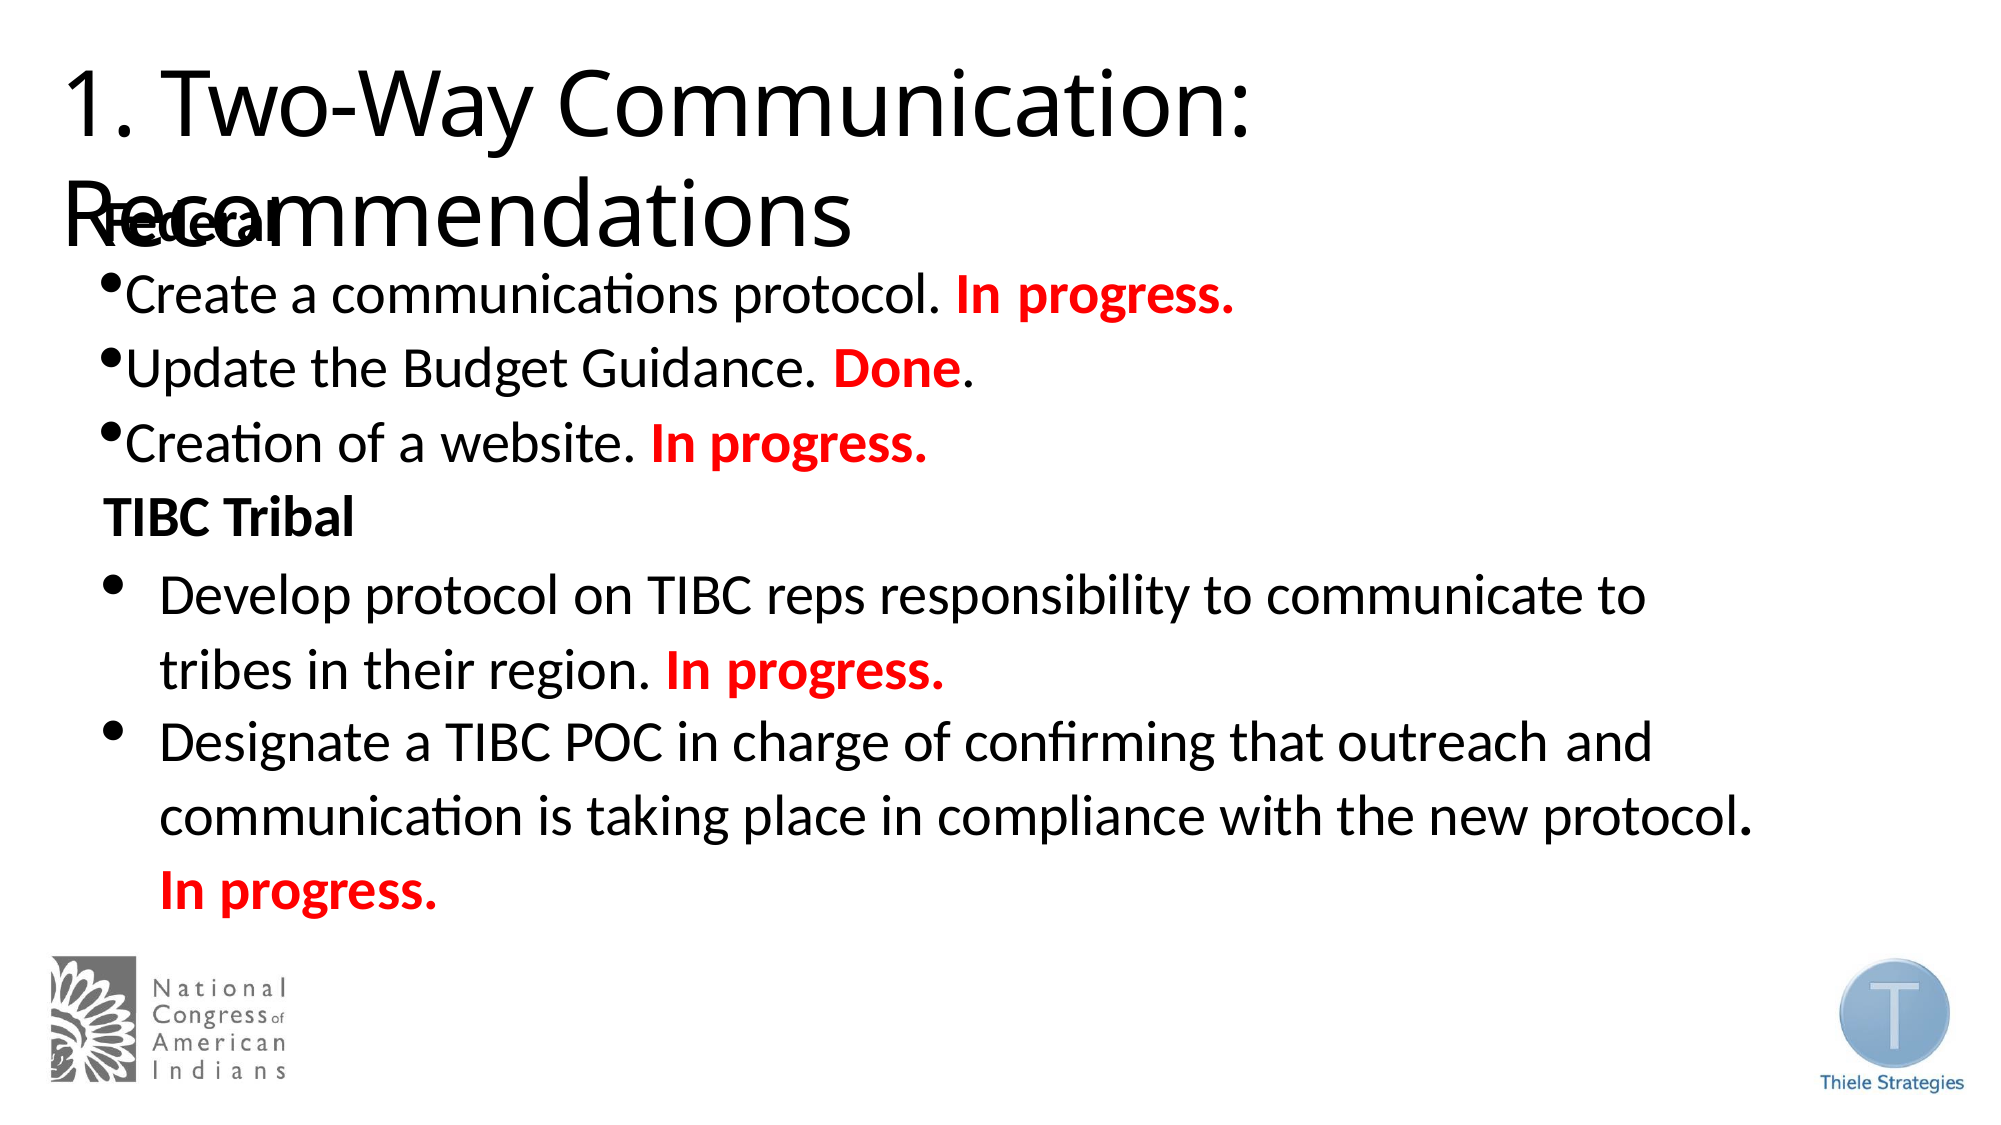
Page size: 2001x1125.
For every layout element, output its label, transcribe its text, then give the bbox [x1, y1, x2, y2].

text_box [1813, 953, 1967, 1095]
title 1. Two-Way Communication: Recommendations [58, 42, 1795, 265]
text_box Federal Create a communications protocol. In progress. Update the Budget Guidance. Done. Creation of a website. In progress. TIBC Tribal Develop protocol on TIBC reps responsibility to communicate to tribes in their region. In progress. Designate a TIBC POC in charge of confirming that outreach and communication is taking place in compliance with the new protocol. In progress. [101, 181, 1772, 922]
text_box [46, 952, 287, 1084]
